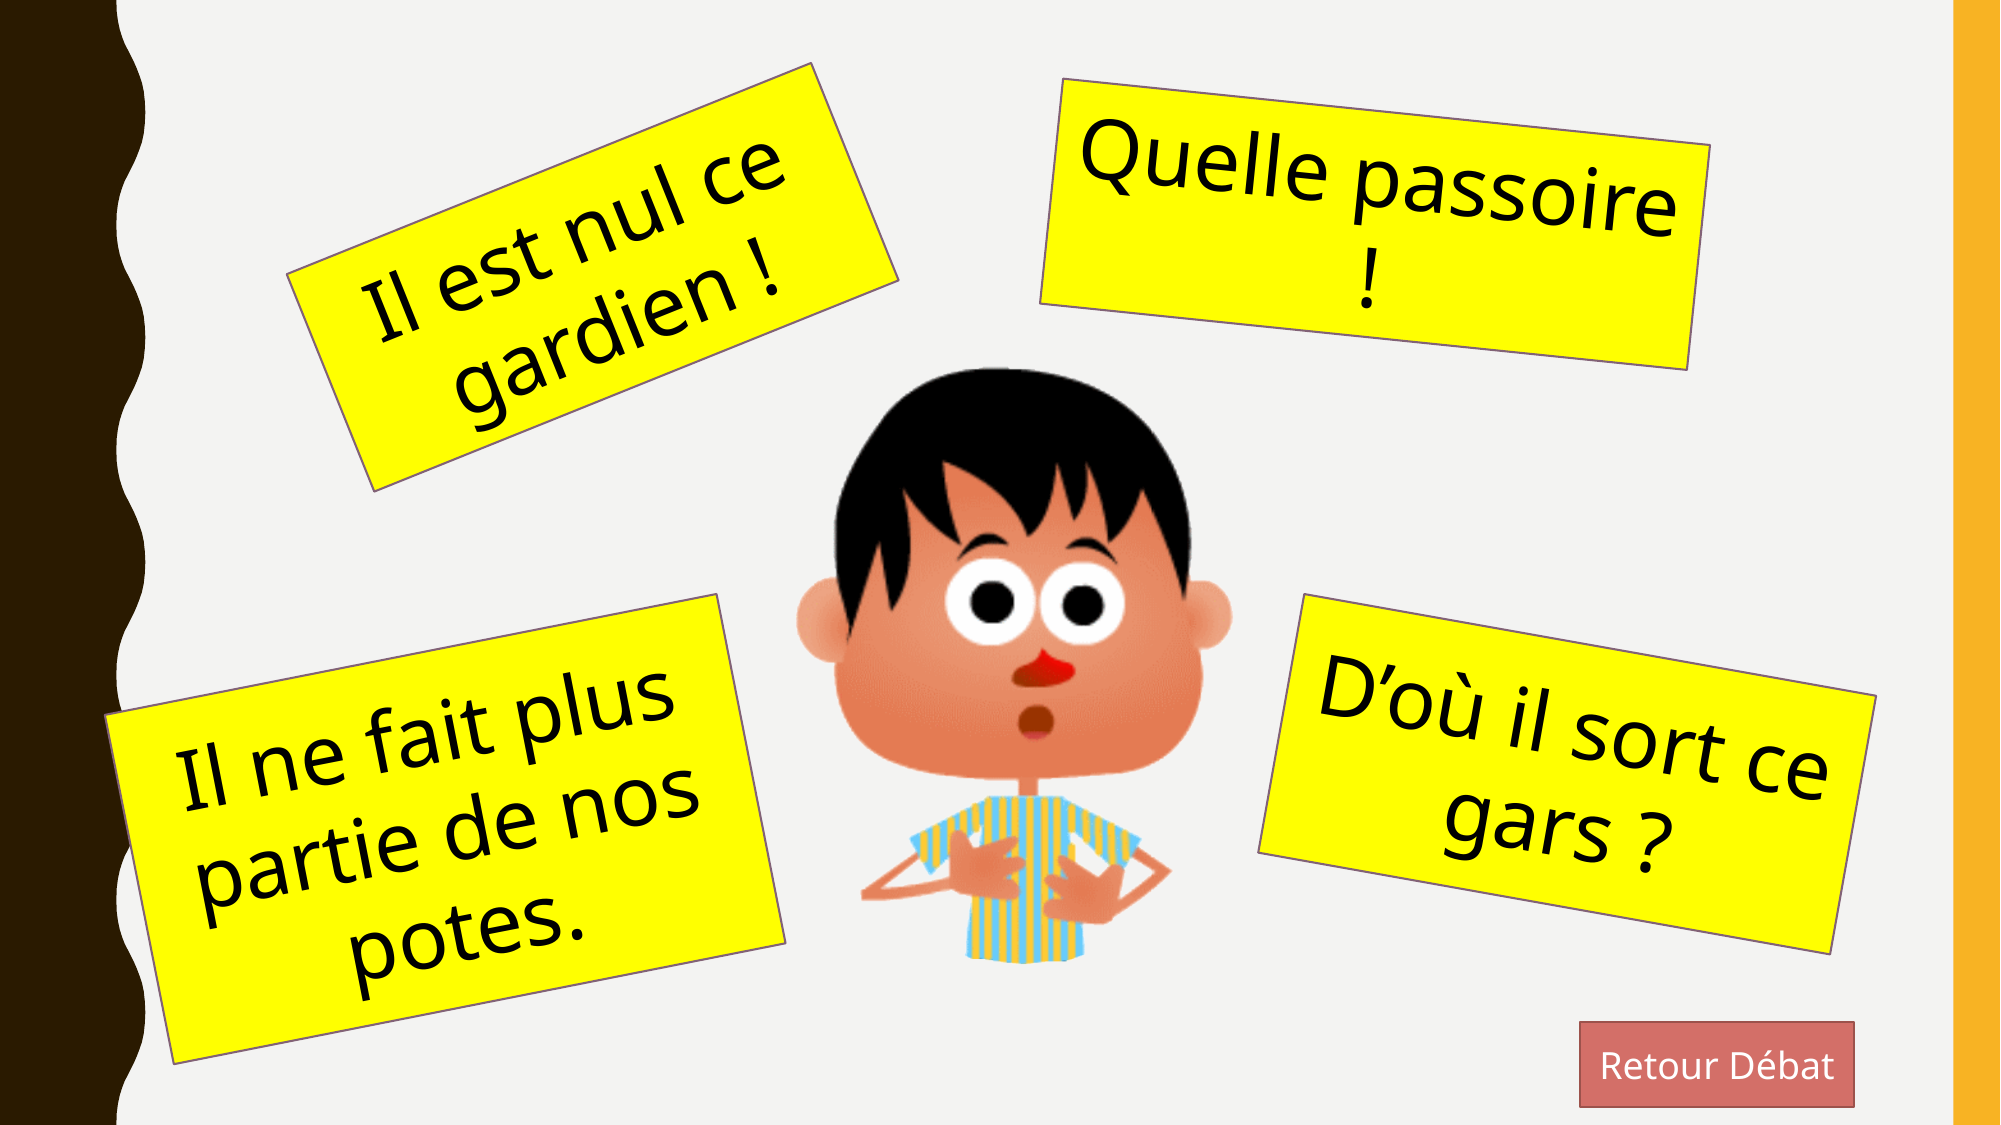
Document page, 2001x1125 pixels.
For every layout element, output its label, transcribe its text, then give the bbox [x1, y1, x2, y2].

text_box Il est nul ce gardien ! [285, 61, 900, 493]
text_box Il ne fait plus partie de nos potes. [103, 593, 714, 1066]
text_box Retour Débat [1579, 1021, 1855, 1108]
picture [714, 333, 1286, 1022]
text_box D’où il sort ce gars ? [1286, 593, 1878, 956]
text_box Quelle passoire ! [1038, 77, 1712, 371]
